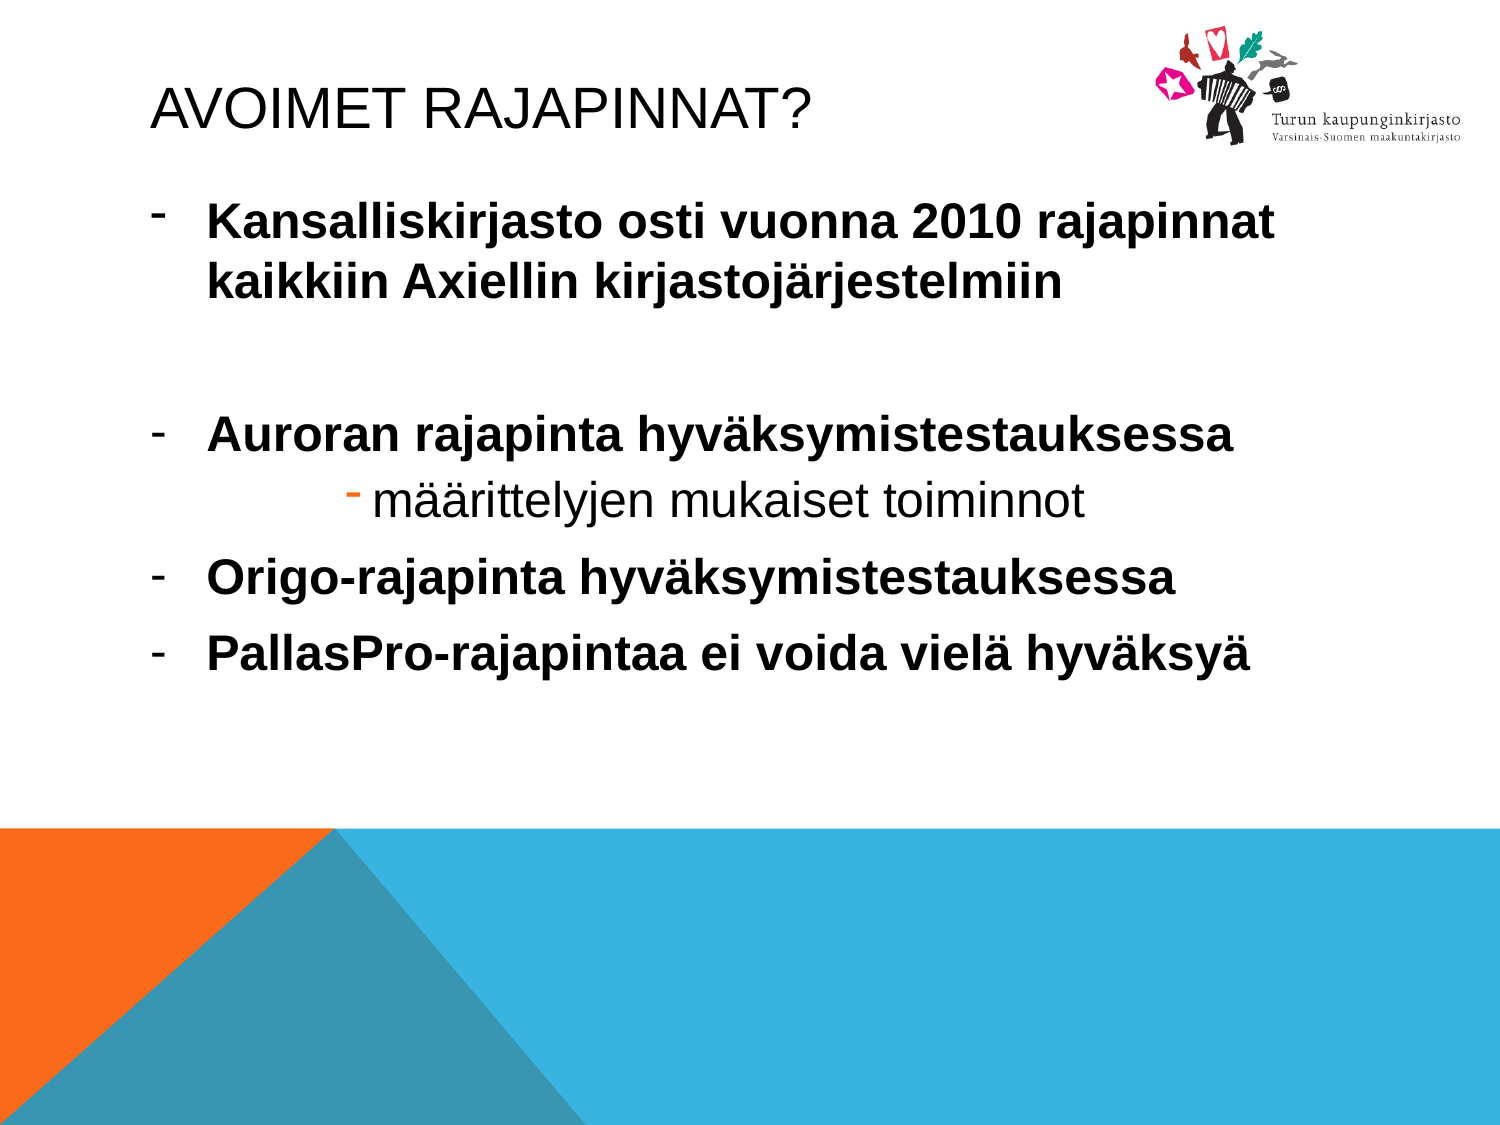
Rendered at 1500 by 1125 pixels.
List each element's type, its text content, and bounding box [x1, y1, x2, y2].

picture [1151, 18, 1483, 149]
list Kansalliskirjasto osti vuonna 2010 rajapinnat kaikkiin Axiellin kirjastojärjestelmiin Auroran rajapinta hyväksymistestauksessa määrittelyjen mukaiset toiminnot Origo-rajapinta hyväksymistestauksessa PallasPro-rajapintaa ei voida vielä hyväksyä [135, 180, 1369, 768]
title AVOIMET rajapinnat? [135, 60, 1146, 150]
